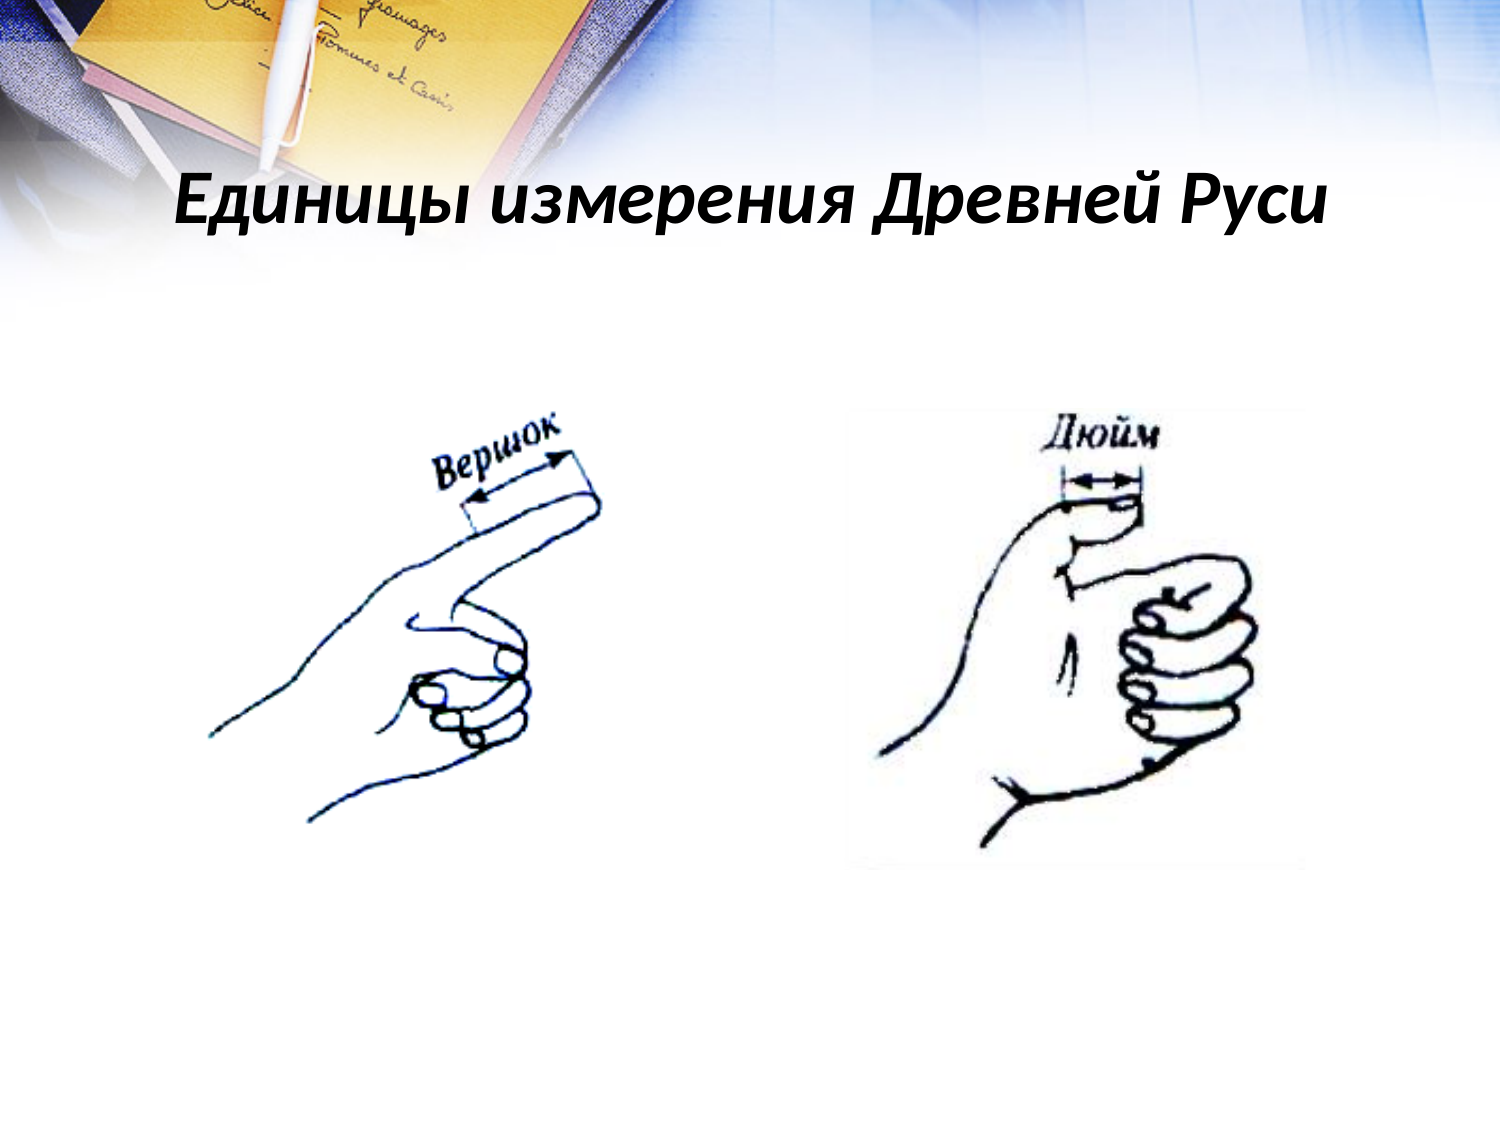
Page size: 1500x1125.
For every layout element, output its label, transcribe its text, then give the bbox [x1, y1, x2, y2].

picture [0, 0, 1500, 1125]
title Единицы измерения Древней Руси [76, 137, 1427, 325]
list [147, 408, 723, 859]
